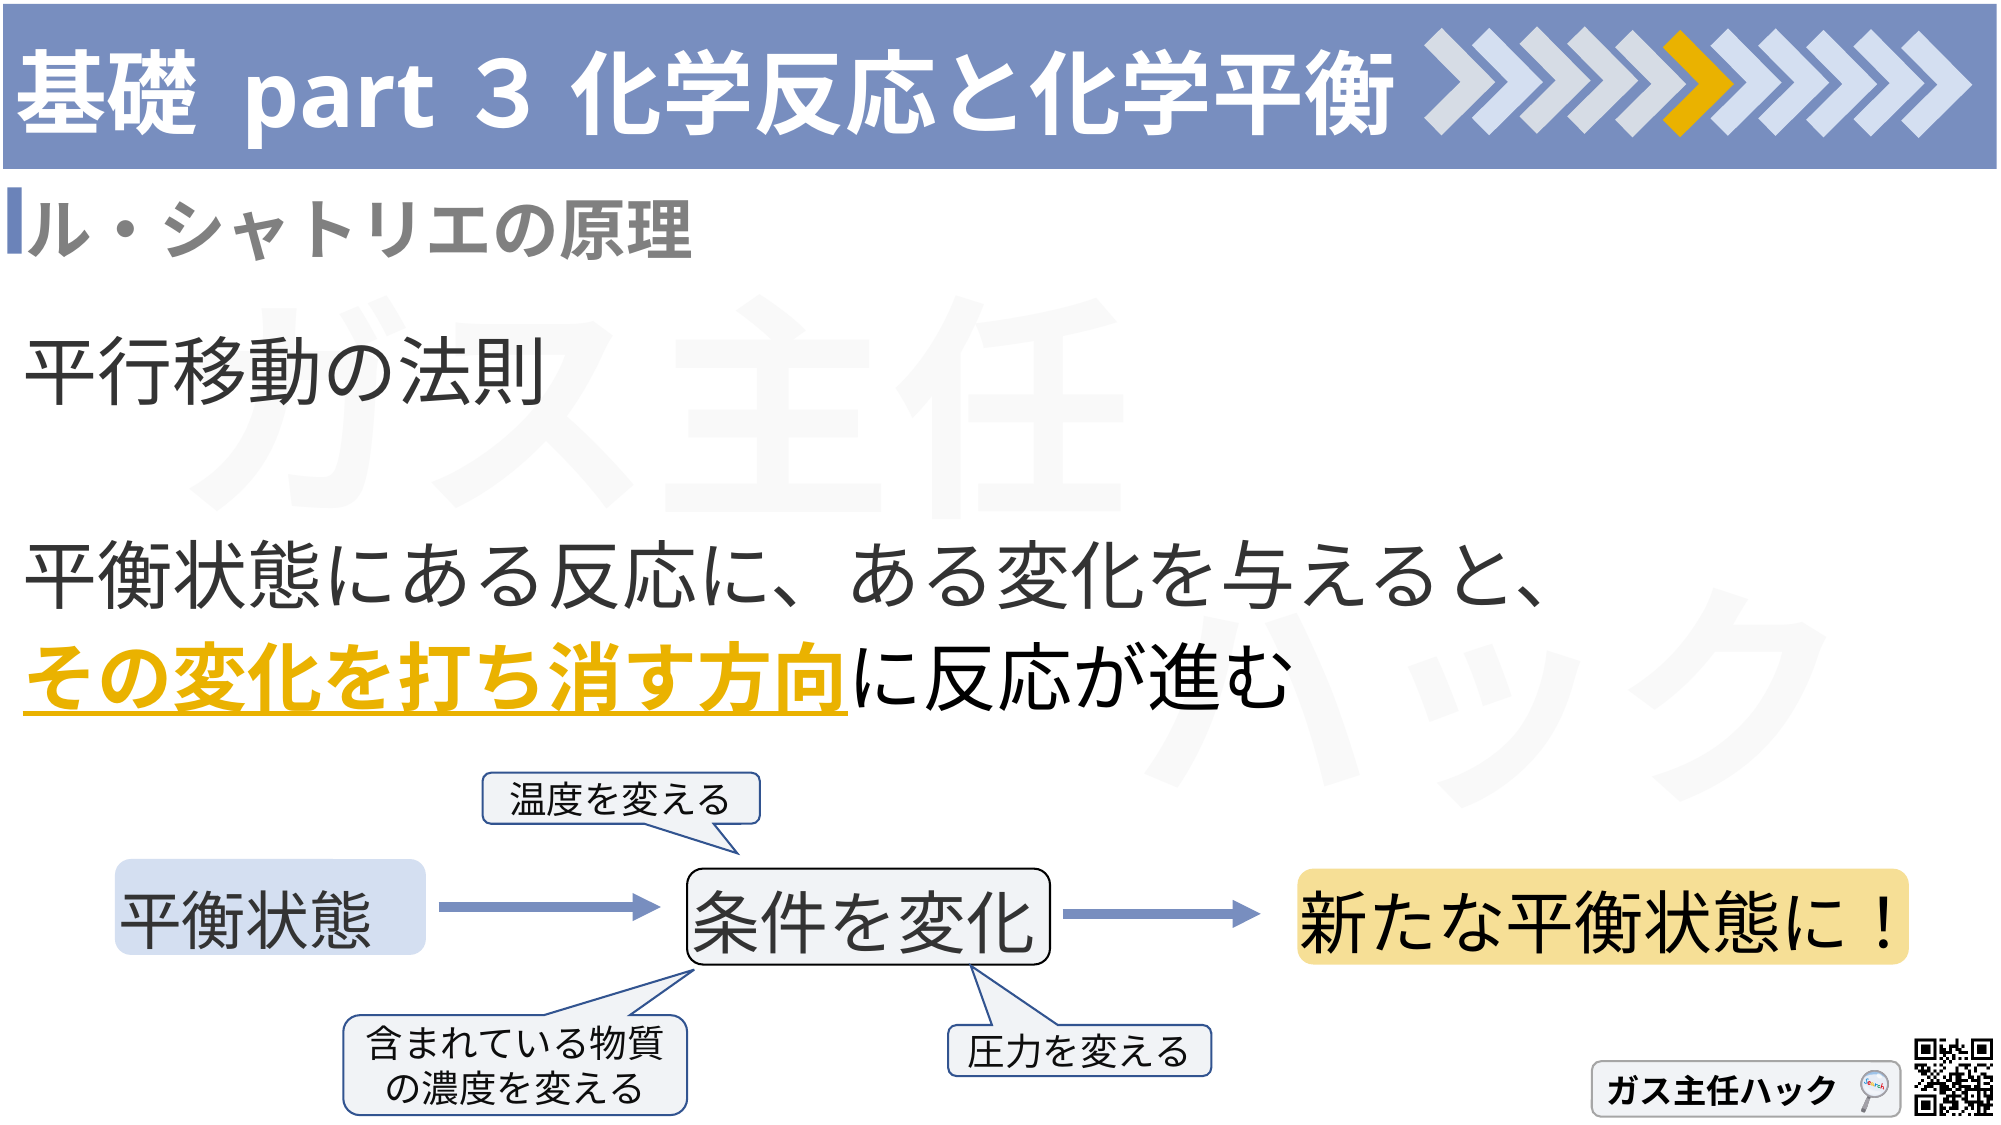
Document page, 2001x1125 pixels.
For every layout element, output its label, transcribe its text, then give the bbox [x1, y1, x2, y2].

text_box [1804, 28, 1879, 139]
text_box [1422, 26, 1497, 137]
text_box [1709, 26, 1784, 138]
text_box 温度を変える [481, 771, 761, 856]
text_box 条件を変化 [676, 881, 1093, 967]
text_box [1756, 26, 1831, 138]
text_box [1518, 24, 1593, 136]
text_box ル・シャトリエの原理 [10, 180, 1369, 276]
text_box 平衡状態 [103, 881, 415, 967]
text_box 圧力を変える [947, 963, 1213, 1078]
picture [1853, 1069, 1892, 1113]
text_box [1851, 27, 1927, 138]
text_box [1296, 867, 1910, 881]
text_box [1565, 24, 1640, 136]
title 基礎 part３ 化学反応と化学平衡 [0, 26, 1725, 169]
text_box [1661, 28, 1736, 139]
text_box [1613, 28, 1688, 139]
text_box [1470, 26, 1545, 137]
text_box 平行移動の法則 平衡状態にある反応に、ある変化を与えると、 その変化を打ち消す方向に反応が進む [7, 327, 2000, 748]
text_box 新たな平衡状態に！ [1284, 881, 1988, 1007]
text_box 含まれている物質の濃度を変える [342, 968, 695, 1117]
text_box [686, 867, 1051, 881]
text_box [113, 857, 427, 956]
picture [1905, 1029, 2001, 1125]
text_box [1899, 29, 1974, 140]
text_box [6, 186, 23, 255]
